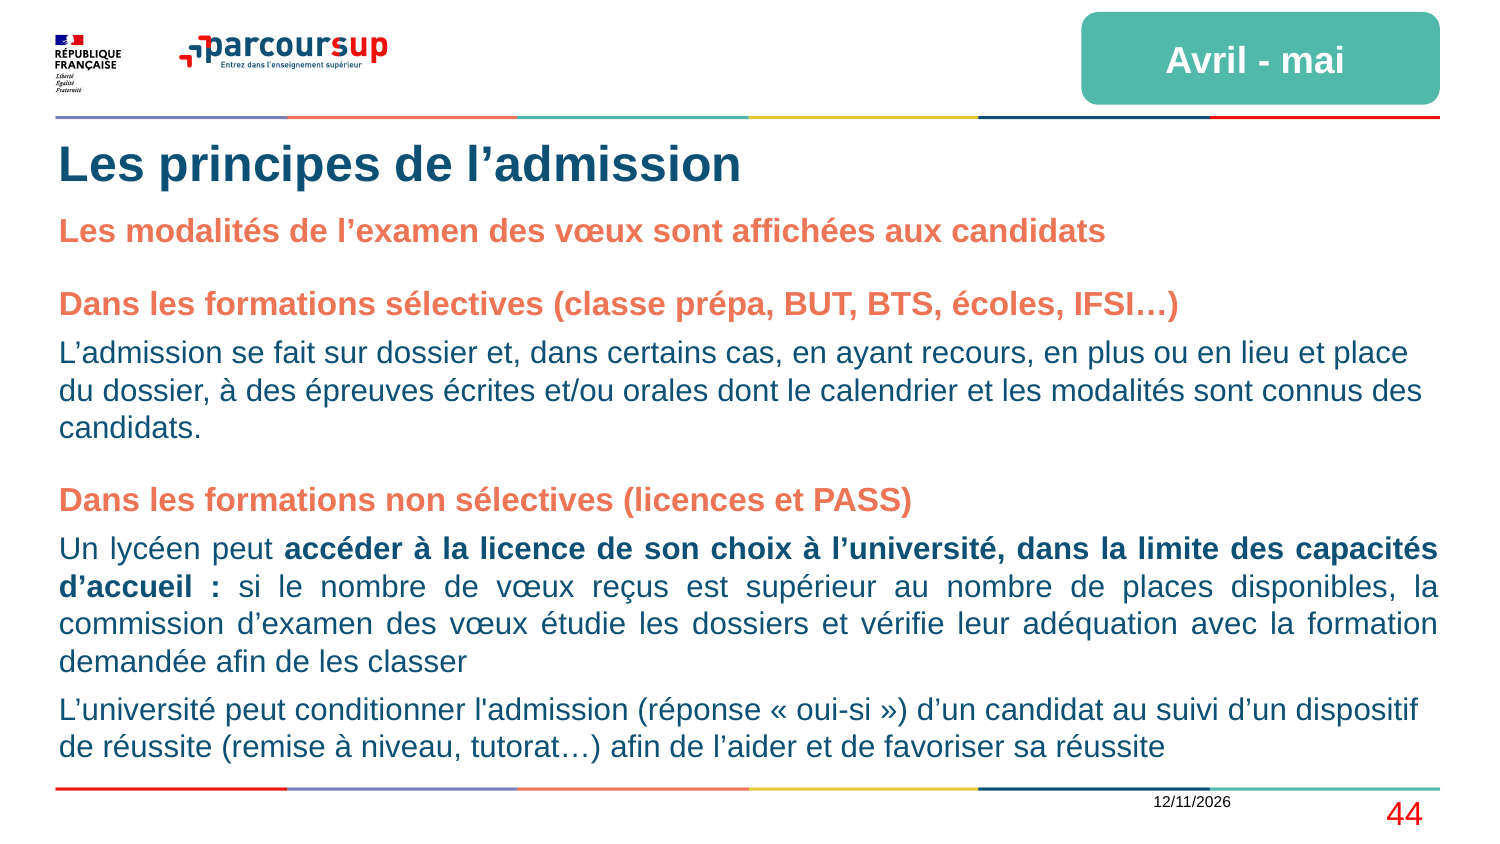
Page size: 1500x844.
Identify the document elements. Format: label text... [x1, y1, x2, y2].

list Les modalités de l’examen des vœux sont affichées aux candidats Dans les formations sélectives (classe prépa, BUT, BTS, écoles, IFSI…) L’admission se fait sur dossier et, dans certains cas, en ayant recours, en plus ou en lieu et place du dossier, à des épreuves écrites et/ou orales dont le calendrier et les modalités sont connus des candidats. Dans les formations non sélectives (licences et PASS) Un lycéen peut accéder à la licence de son choix à l’université, dans la limite des capacités d’accueil : si le nombre de vœux reçus est supérieur au nombre de places disponibles, la commission d’examen des vœux étudie les dossiers et vérifie leur adéquation avec la formation demandée afin de les classer L’université peut conditionner l'admission (réponse « oui-si ») d’un candidat au suivi d’un dispositif de réussite (remise à niveau, tutorat…) afin de l’aider et de favoriser sa réussite [59, 209, 1441, 741]
title Les principes de l’admission [59, 138, 1441, 209]
text_box Avril - mai [1081, 11, 1440, 105]
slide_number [1054, 784, 1246, 844]
slide_number 44 [1246, 784, 1438, 844]
picture [0, 0, 1499, 844]
